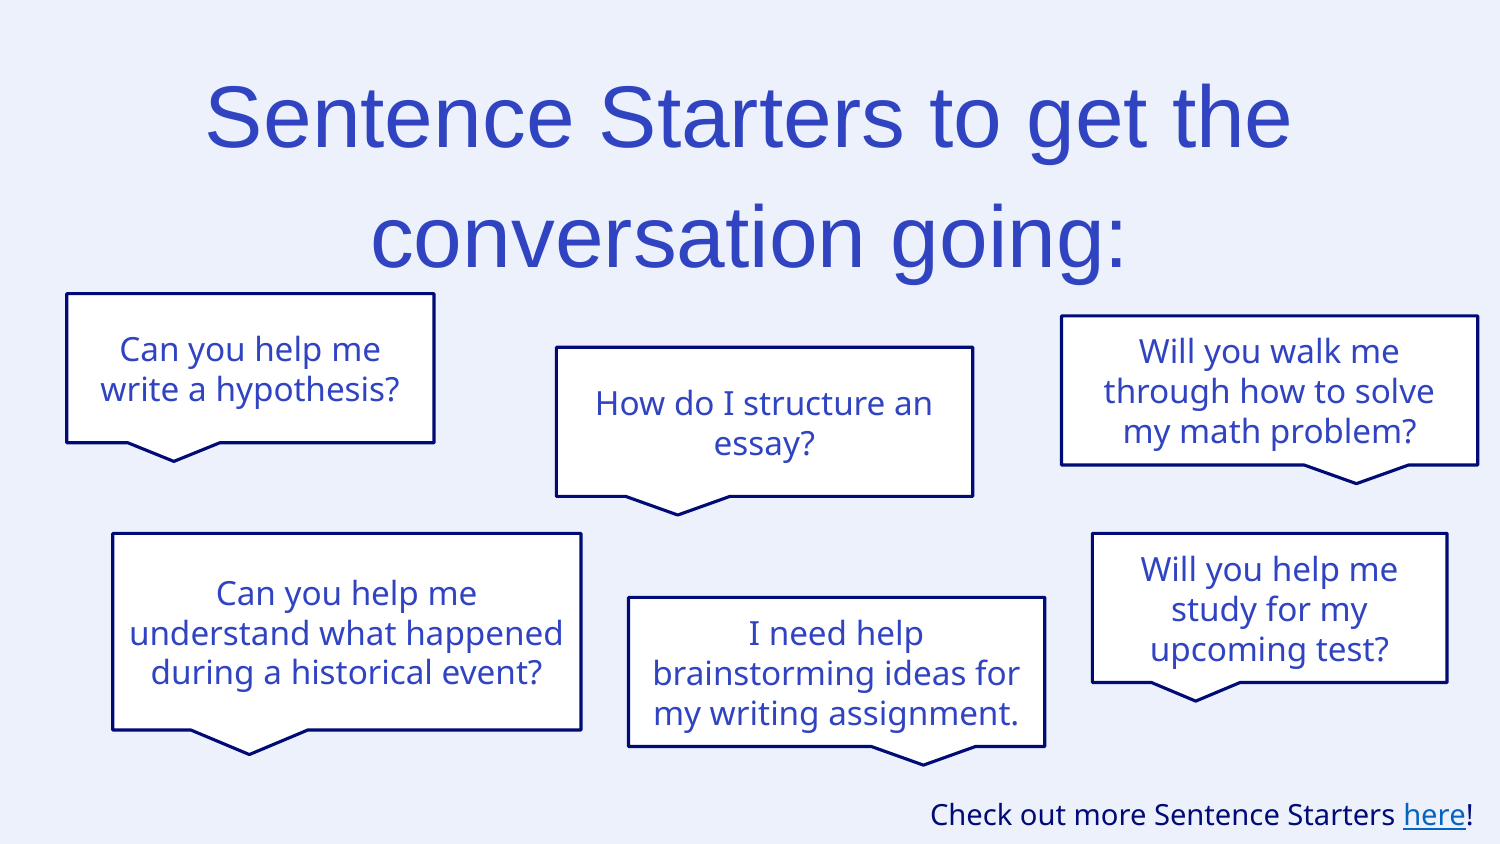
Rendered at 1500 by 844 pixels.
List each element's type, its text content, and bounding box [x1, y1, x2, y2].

text_box How do I structure an essay? [556, 347, 973, 516]
text_box Can you help me write a hypothesis? [66, 293, 435, 462]
text_box Sentence Starters to get the conversation going: [103, 28, 1397, 141]
text_box Can you help me understand what happened during a historical event? [112, 533, 581, 755]
text_box Check out more Sentence Starters here! [915, 781, 1500, 844]
text_box I need help brainstorming ideas for my writing assignment. [628, 597, 1045, 766]
text_box Will you walk me through how to solve my math problem? [1061, 315, 1478, 484]
text_box Will you help me study for my upcoming test? [1092, 533, 1448, 702]
